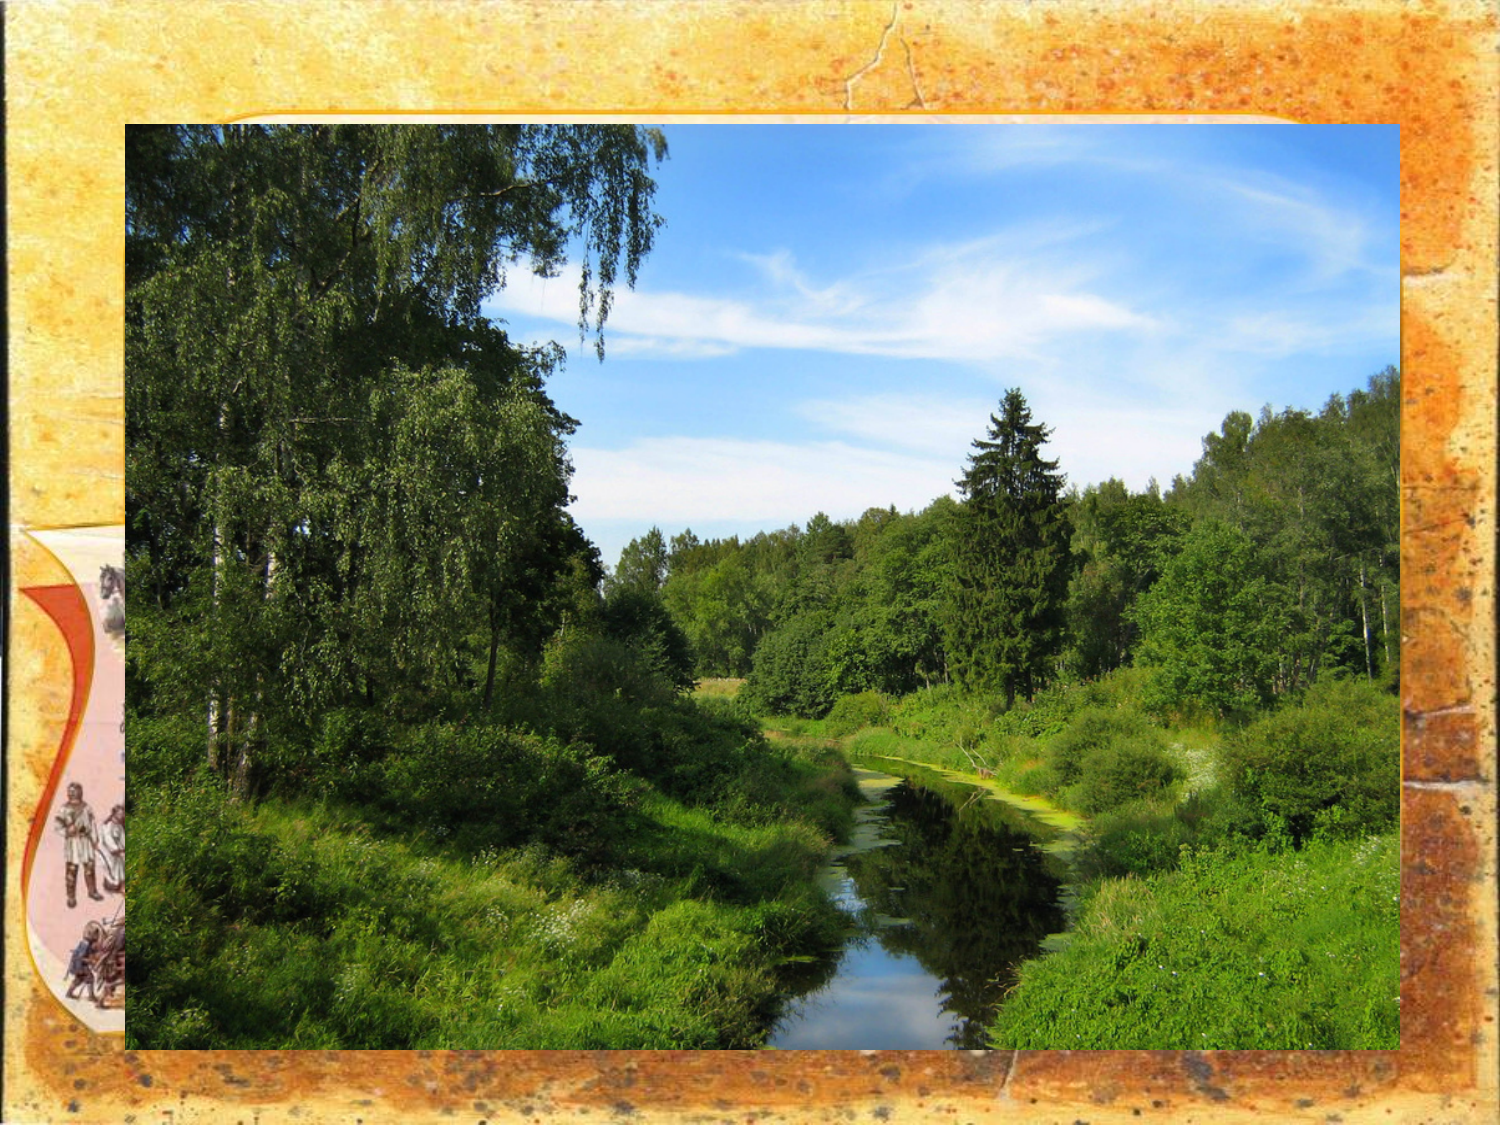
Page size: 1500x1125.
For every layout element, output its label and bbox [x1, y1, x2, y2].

list [124, 124, 1401, 1051]
picture [0, 0, 1500, 1125]
